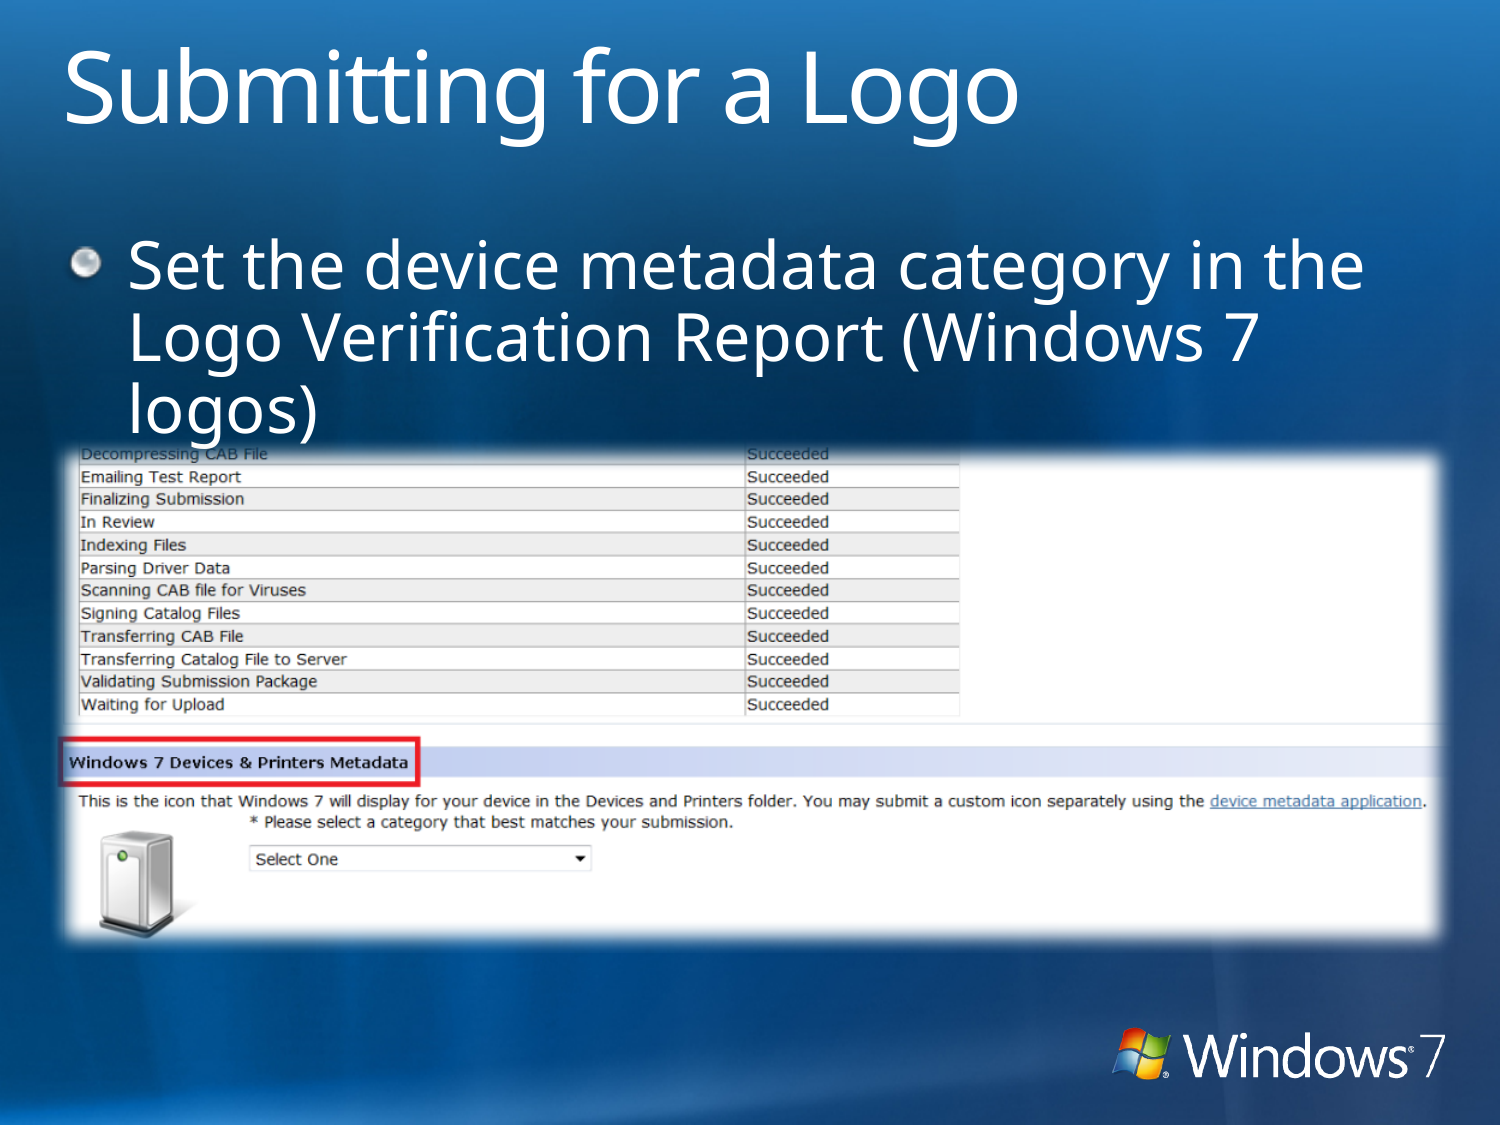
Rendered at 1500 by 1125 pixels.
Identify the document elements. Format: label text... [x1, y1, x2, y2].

list Set the device metadata category in the Logo Verification Report (Windows 7 logos) [62, 231, 1438, 378]
picture [0, 0, 1500, 1125]
title Submitting for a Logo [62, 37, 1438, 147]
